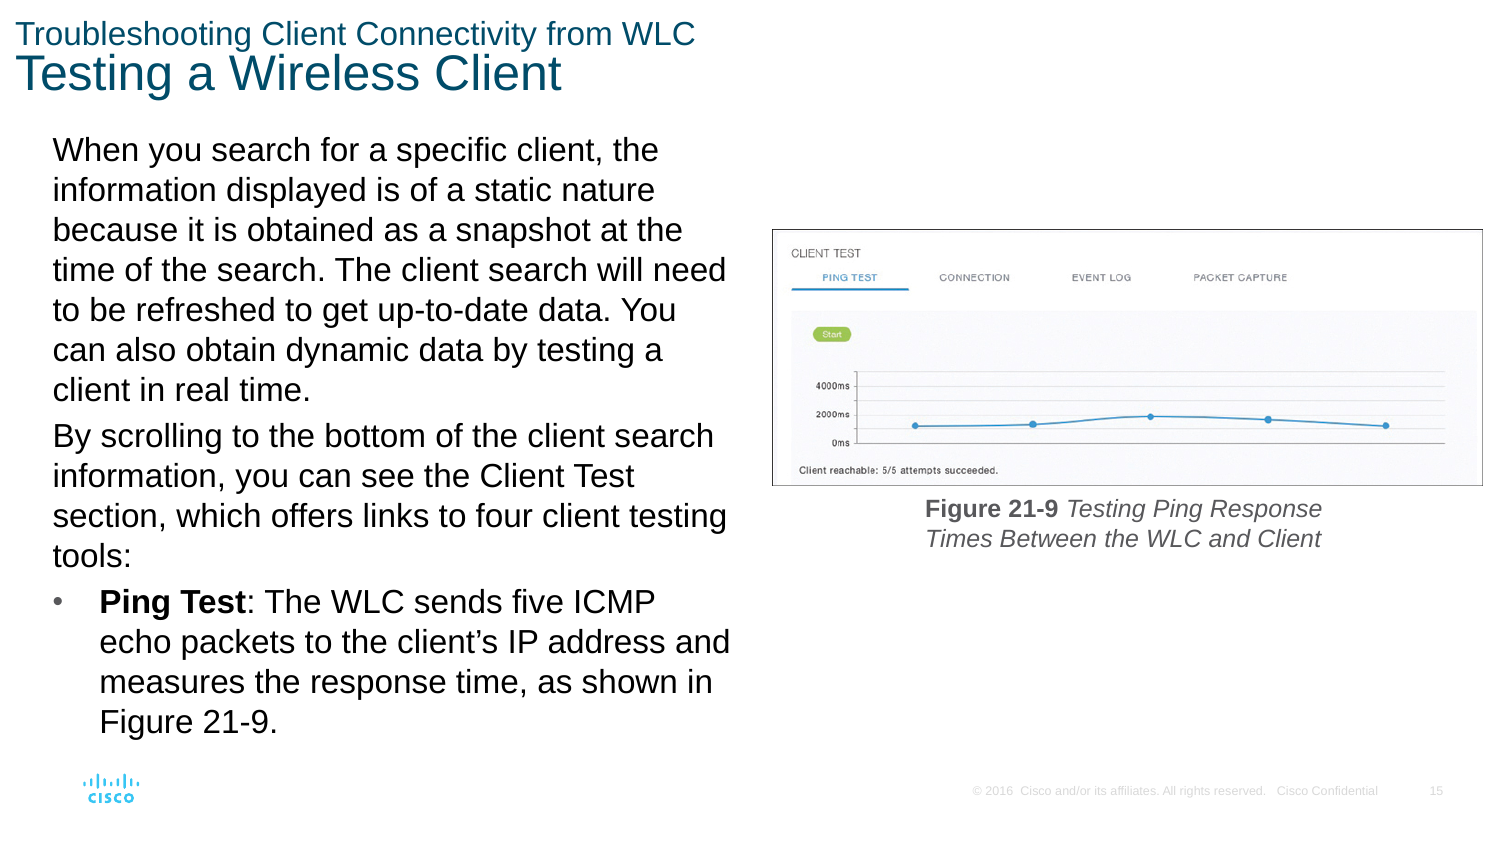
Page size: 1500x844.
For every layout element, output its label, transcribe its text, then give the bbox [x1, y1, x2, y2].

picture [772, 229, 1484, 486]
text_box Figure 21-9 Testing Ping Response Times Between the WLC and Client [910, 494, 1346, 560]
title Troubleshooting Client Connectivity from WLC Testing a Wireless Client [0, 0, 1369, 121]
list When you search for a specific client, the information displayed is of a static nature because it is obtained as a snapshot at the time of the search. The client search will need to be refreshed to get up-to-date data. You can also obtain dynamic data by testing a client in real time. By scrolling to the bottom of the client search information, you can see the Client Test section, which offers links to four client testing tools: Ping Test: The WLC sends five ICMP echo packets to the client’s IP address and measures the response time, as shown in Figure 21-9. [37, 120, 750, 760]
